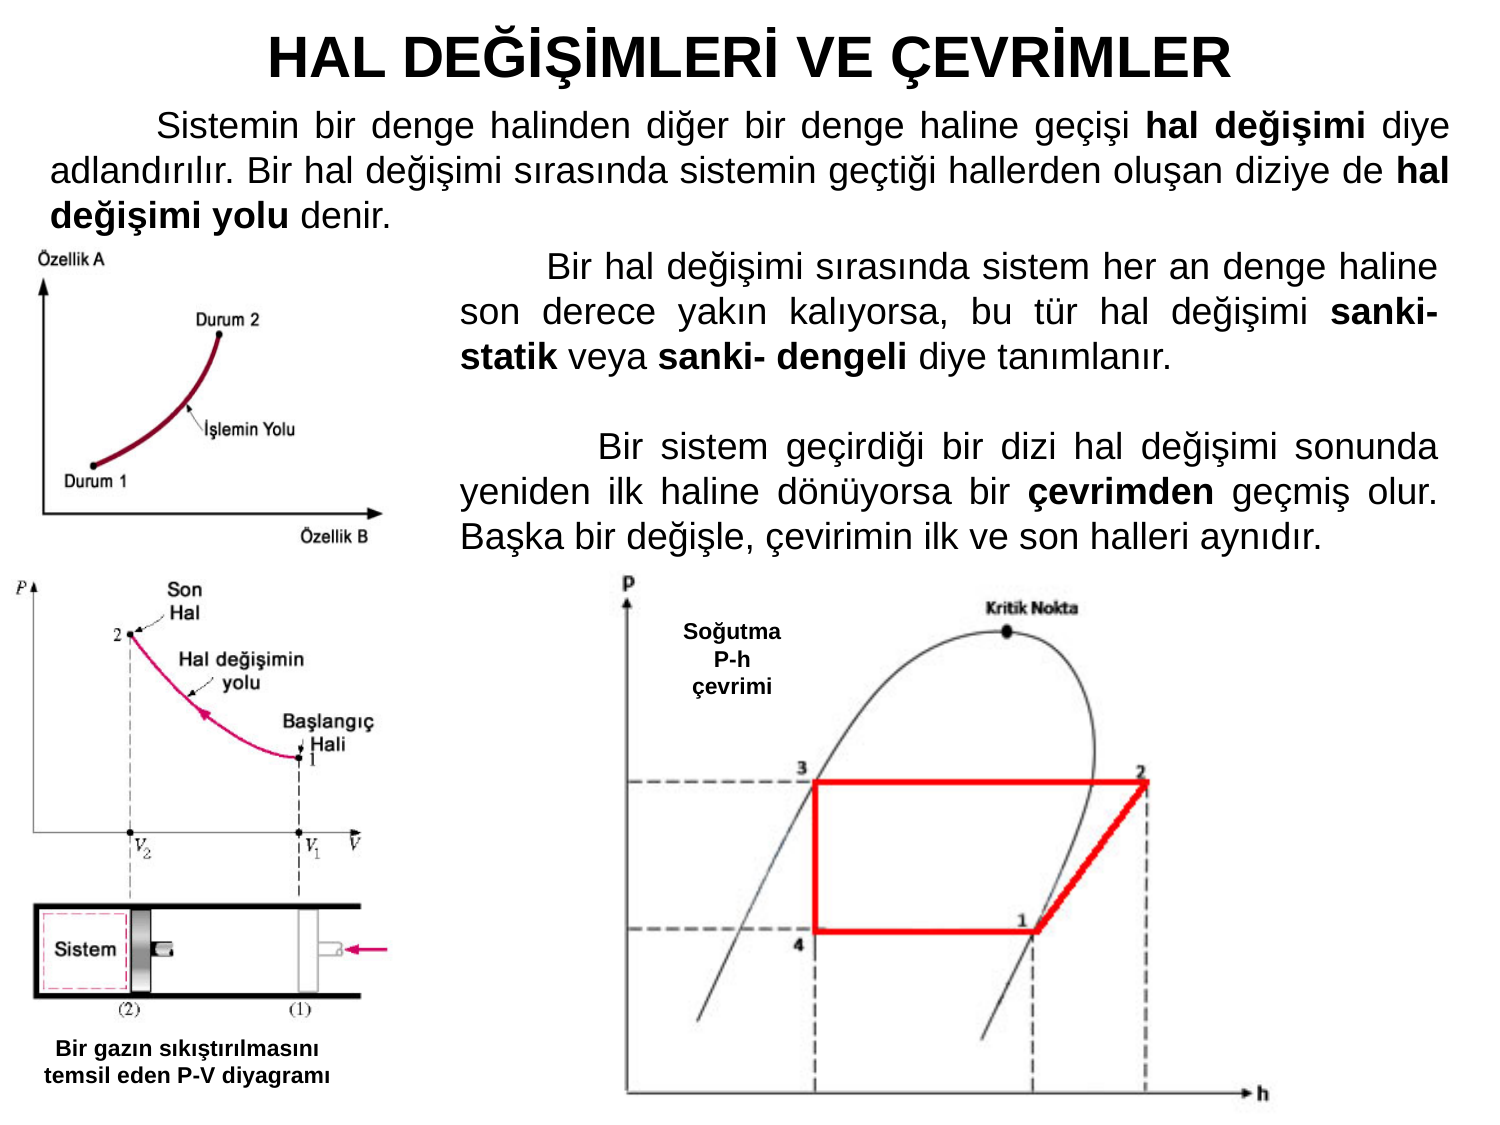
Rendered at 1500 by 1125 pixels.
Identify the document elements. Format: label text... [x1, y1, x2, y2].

text_box HAL DEĞİŞİMLERİ VE ÇEVRİMLER [23, 11, 1477, 97]
picture [34, 245, 393, 551]
picture [11, 569, 399, 1028]
text_box Sistemin bir denge halinden diğer bir denge haline geçişi hal değişimi diye adlandırılır. Bir hal değişimi sırasında sistemin geçtiği hallerden oluşan diziye de hal değişimi yolu denir. [35, 93, 1465, 244]
picture [609, 570, 1278, 1125]
text_box Bir hal değişimi sırasında sistem her an denge haline son derece yakın kalıyorsa, bu tür hal değişimi sanki-statik veya sanki- dengeli diye tanımlanır. Bir sistem geçirdiği bir dizi hal değişimi sonunda yeniden ilk haline dönüyorsa bir çevrimden geçmiş olur. Başka bir değişle, çevirimin ilk ve son halleri aynıdır. [445, 234, 1454, 565]
text_box Bir gazın sıkıştırılmasını temsil eden P-V diyagramı [11, 1034, 364, 1096]
